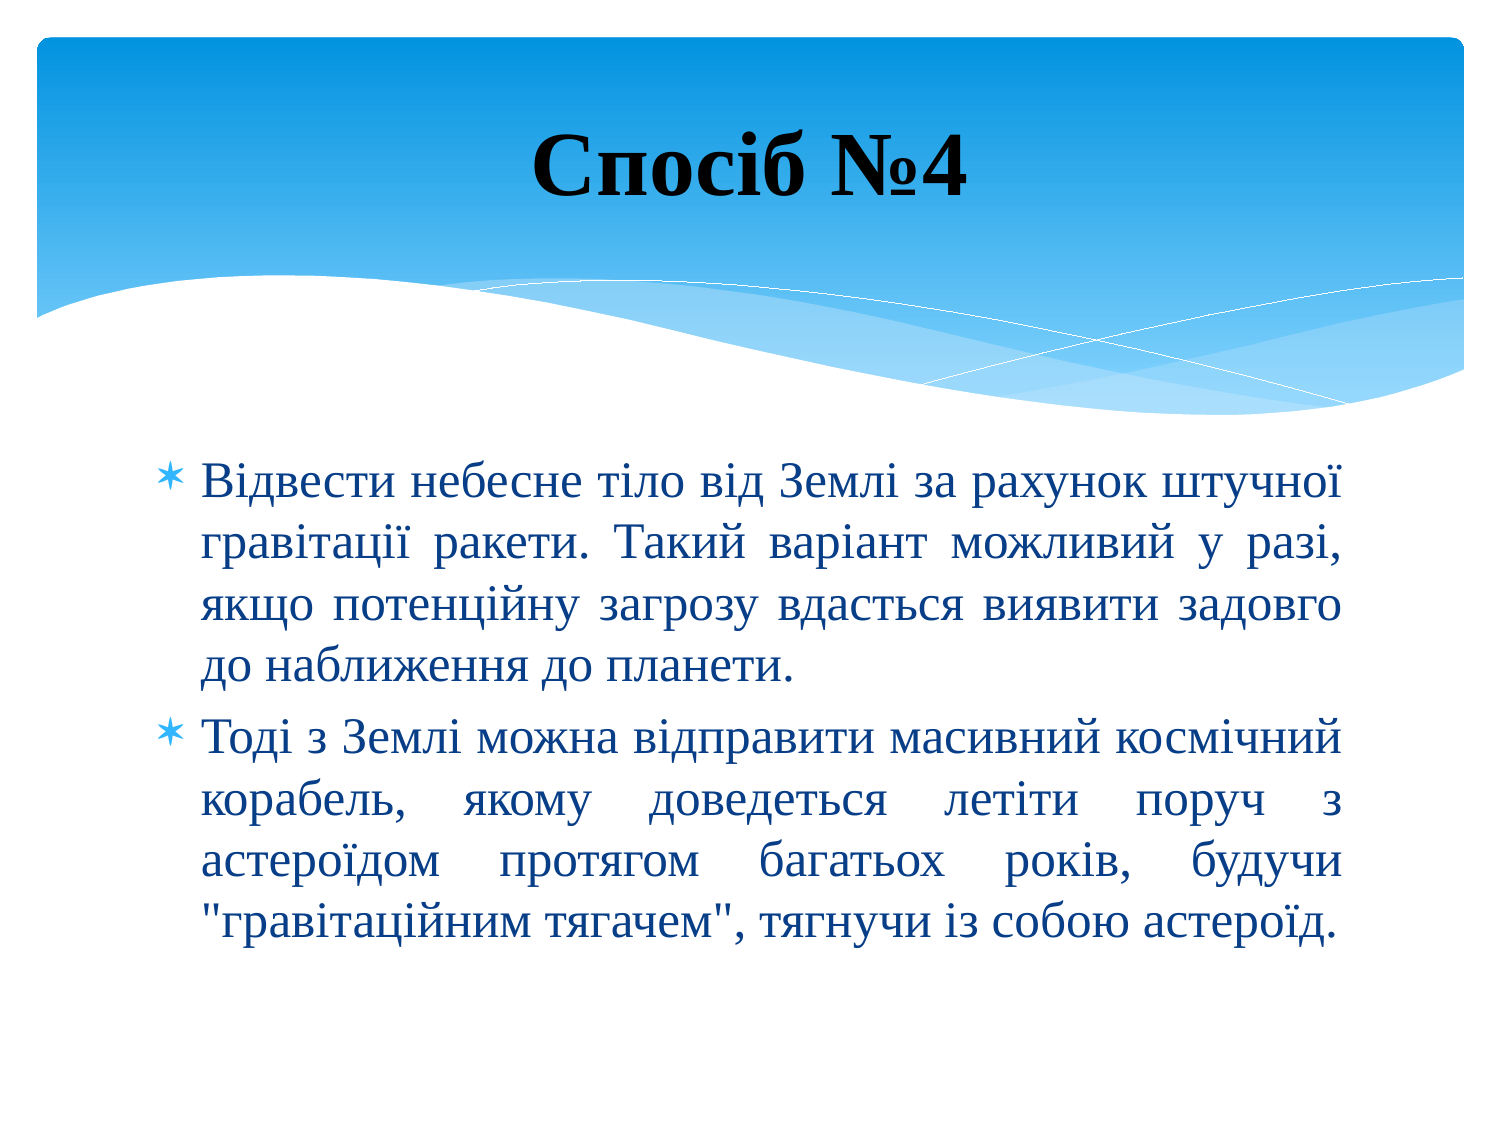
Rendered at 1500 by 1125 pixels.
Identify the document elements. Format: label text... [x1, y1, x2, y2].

list Відвести небесне тіло від Землі за рахунок штучної гравітації ракети. Такий варіант можливий у разі, якщо потенційну загрозу вдасться виявити задовго до наближення до планети. Тоді з Землі можна відправити масивний космічний корабель, якому доведеться летіти поруч з астероїдом протягом багатьох років, будучи "гравітаційним тягачем", тягнучи із собою астероїд. [143, 438, 1359, 1005]
title Спосіб №4 [75, 55, 1425, 261]
